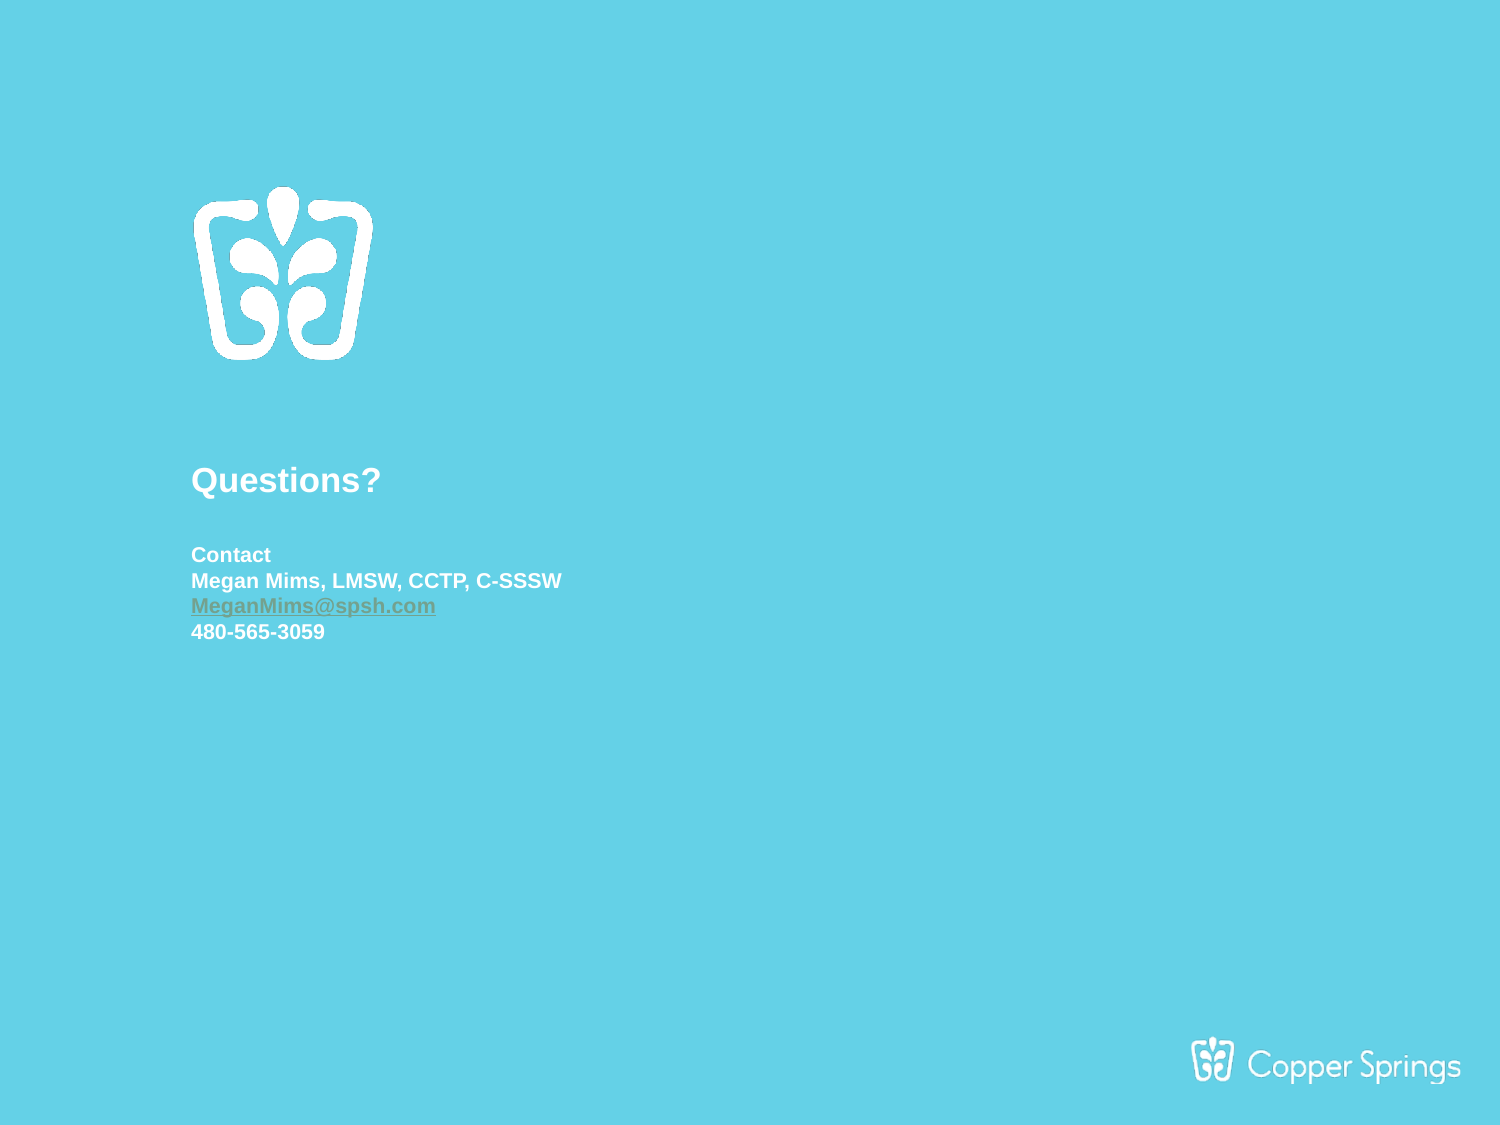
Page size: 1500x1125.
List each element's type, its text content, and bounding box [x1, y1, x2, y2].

picture [191, 184, 375, 362]
title Questions? Contact Megan Mims, LMSW, CCTP, C-SSSW MeganMims@spsh.com 480-565-3059 [175, 450, 1390, 653]
